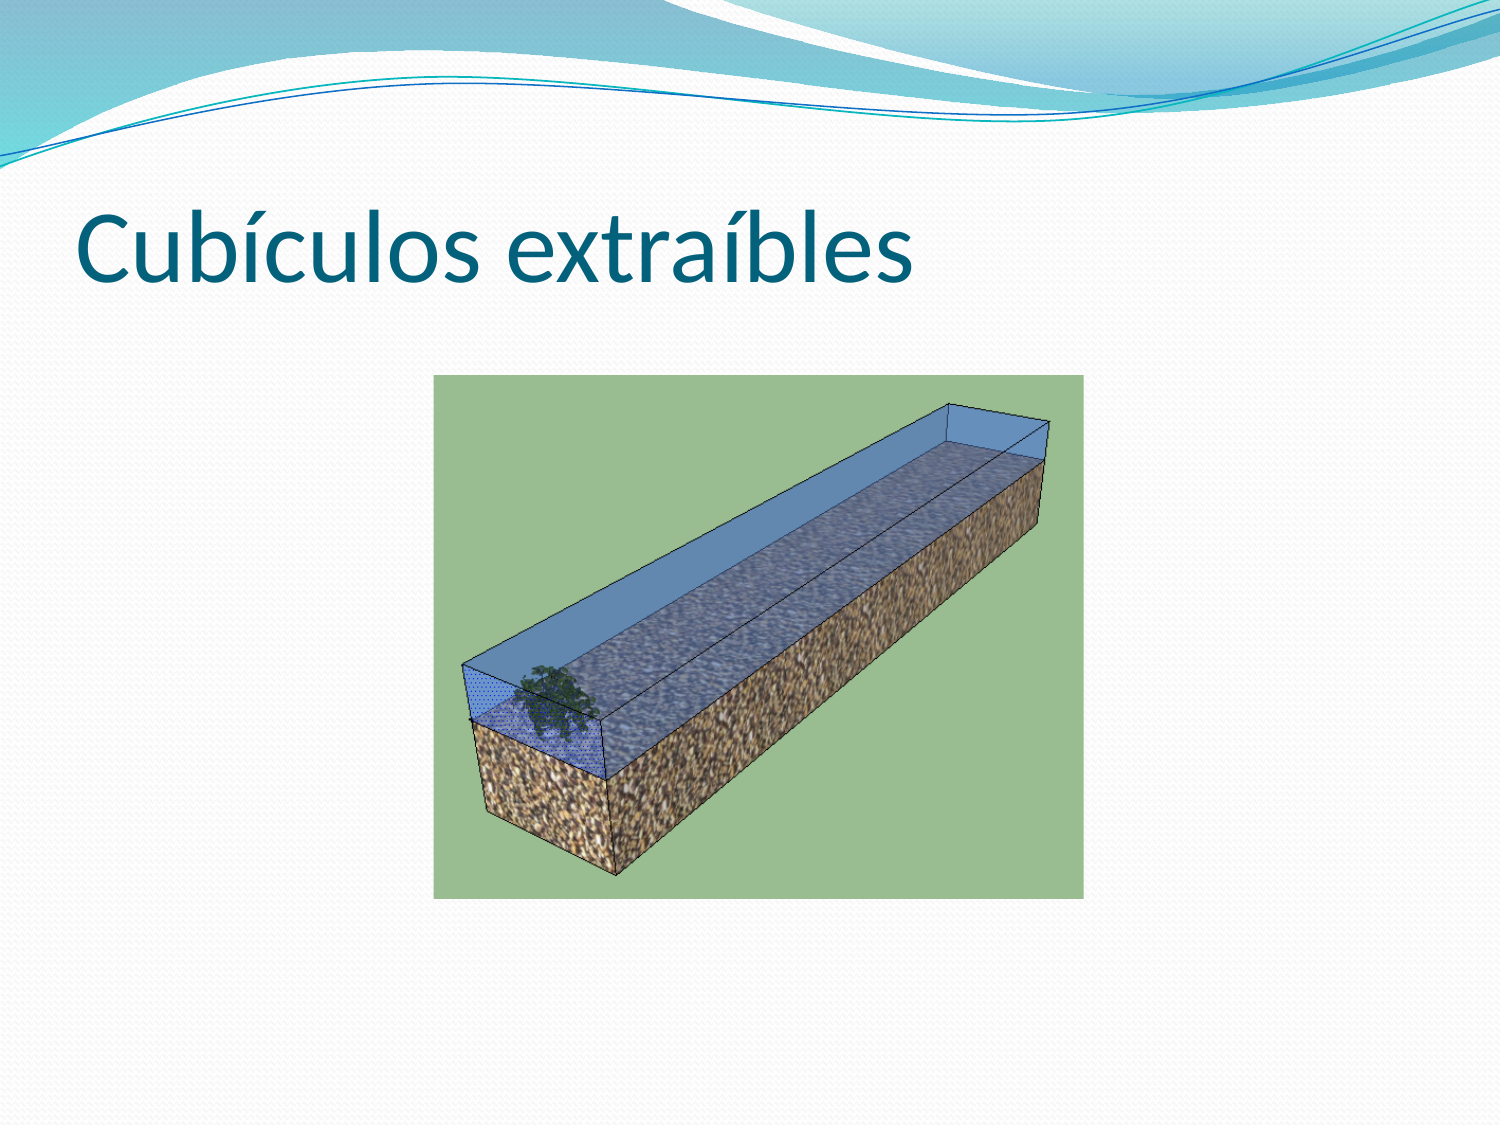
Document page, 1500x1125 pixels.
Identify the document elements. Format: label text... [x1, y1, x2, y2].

title Cubículos extraíbles [75, 115, 1425, 303]
picture [433, 374, 1084, 899]
